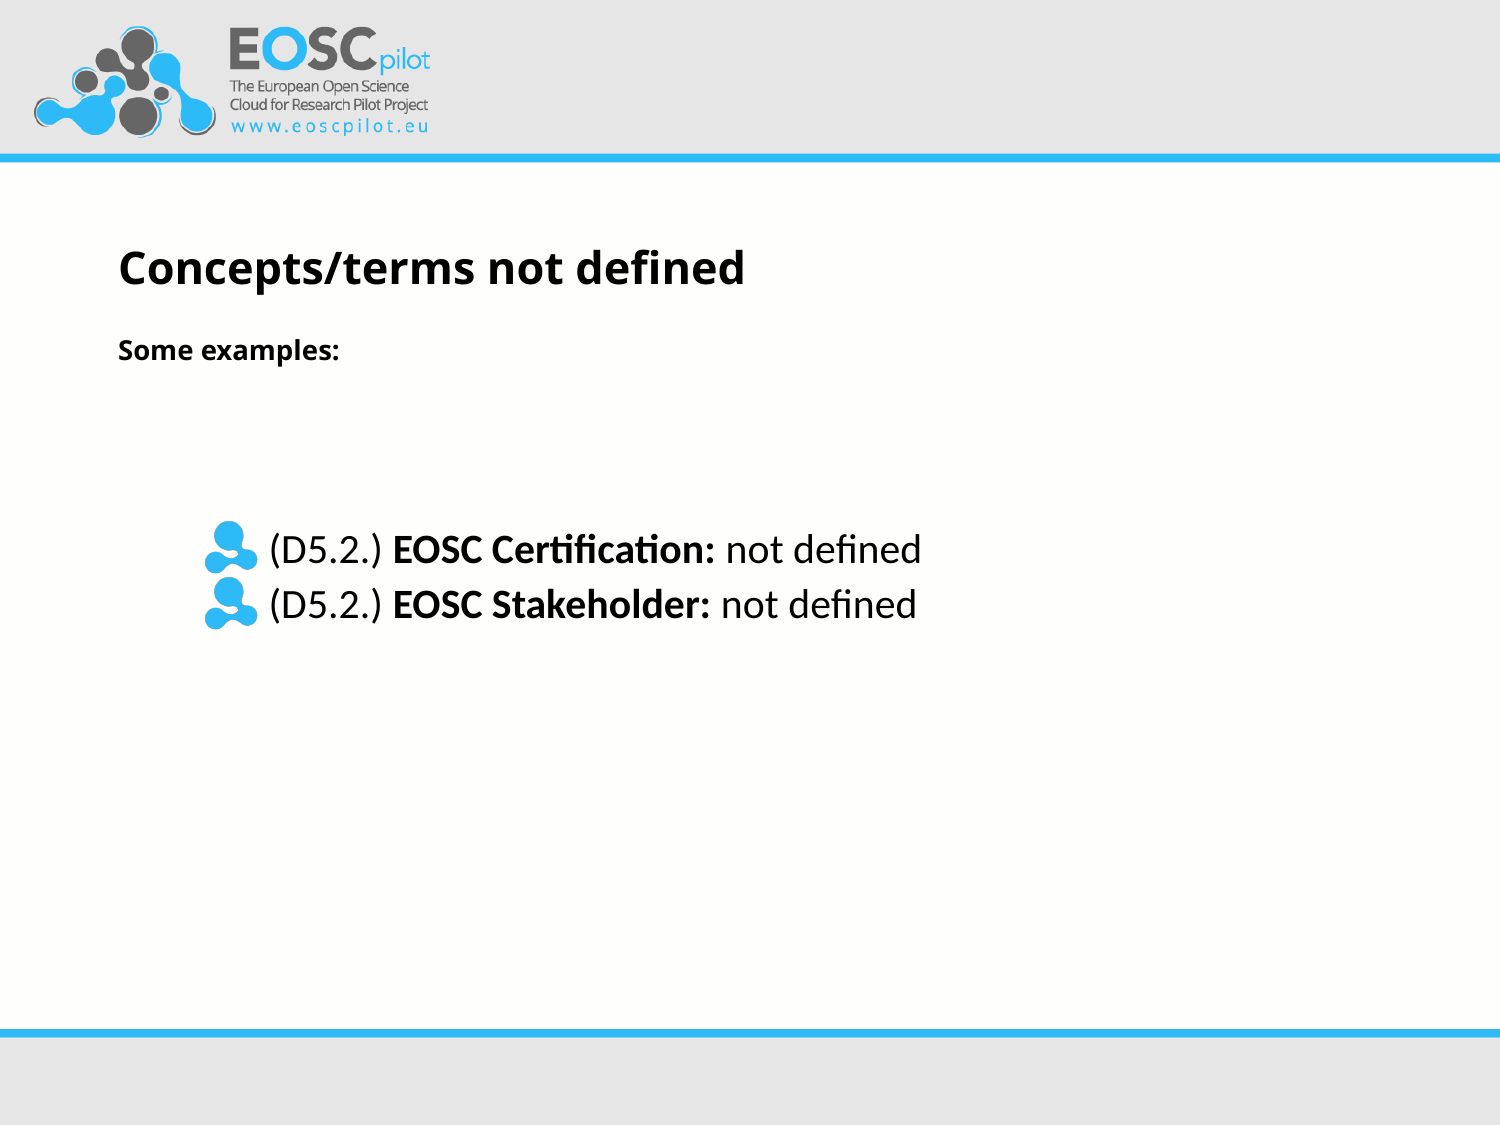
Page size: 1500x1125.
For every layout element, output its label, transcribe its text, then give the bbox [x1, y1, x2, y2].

title Concepts/terms not defined Some examples: [103, 237, 1397, 374]
list (D5.2.) EOSC Certification: not defined (D5.2.) EOSC Stakeholder: not defined [103, 374, 1397, 876]
picture [0, 0, 1500, 1125]
